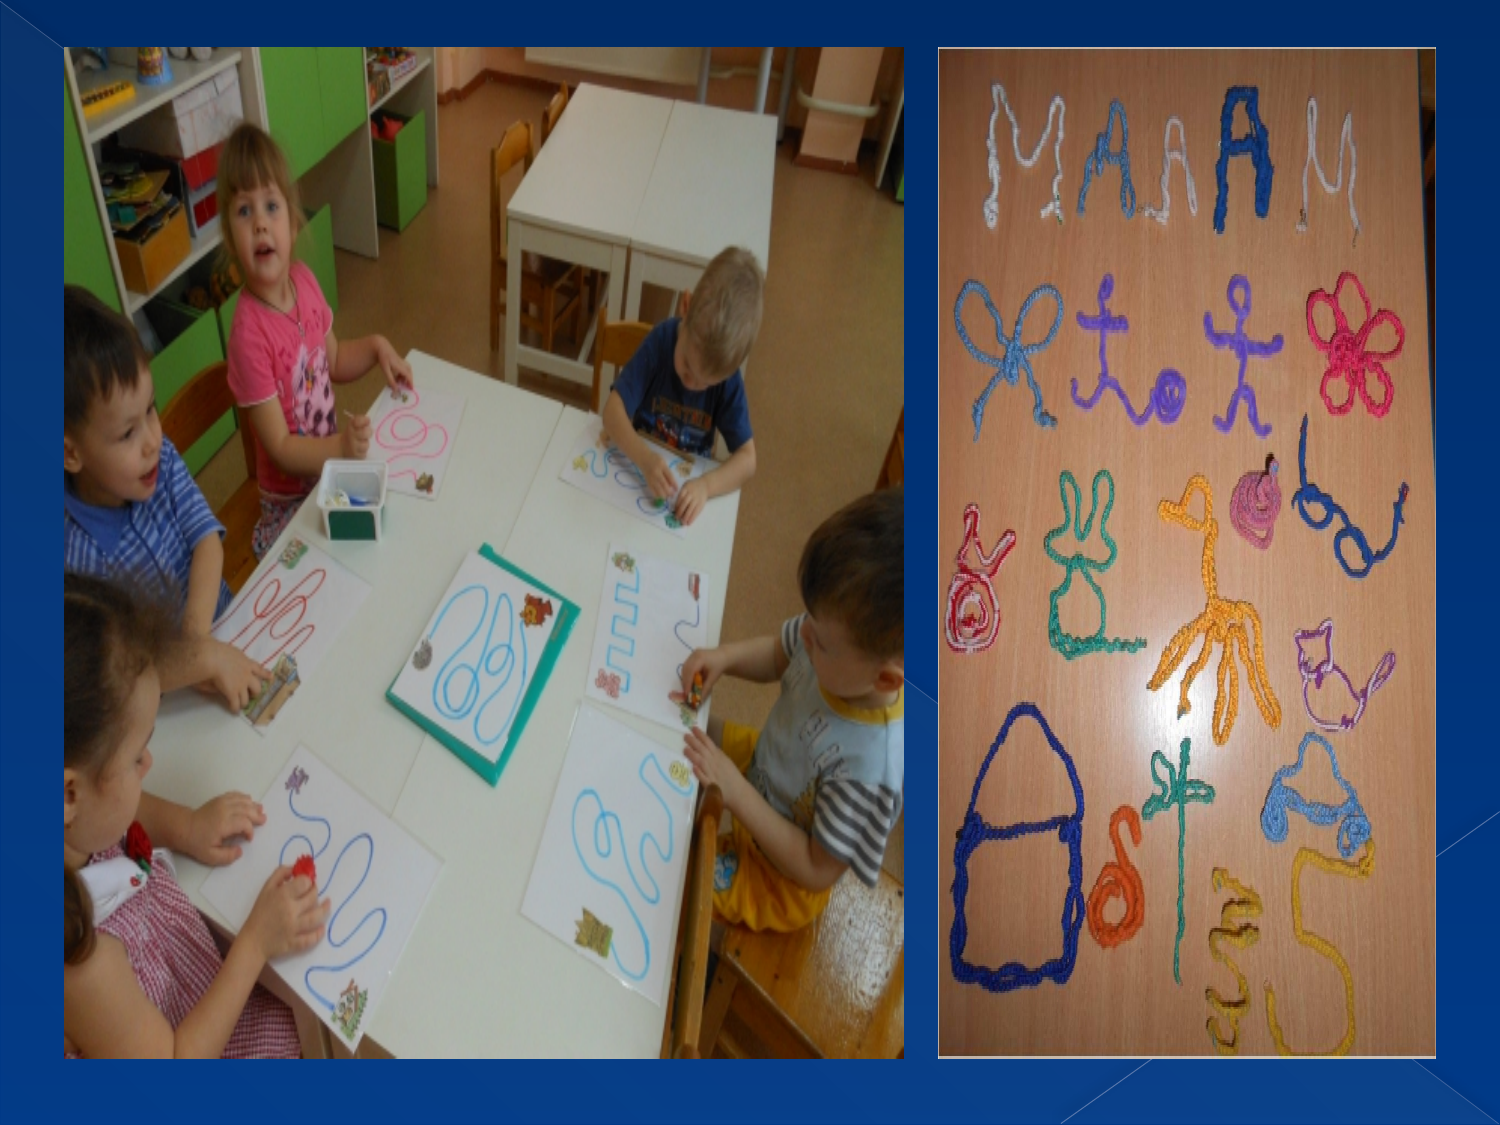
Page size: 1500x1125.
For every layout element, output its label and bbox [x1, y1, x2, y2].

picture [938, 47, 1436, 1059]
picture [64, 47, 904, 1059]
